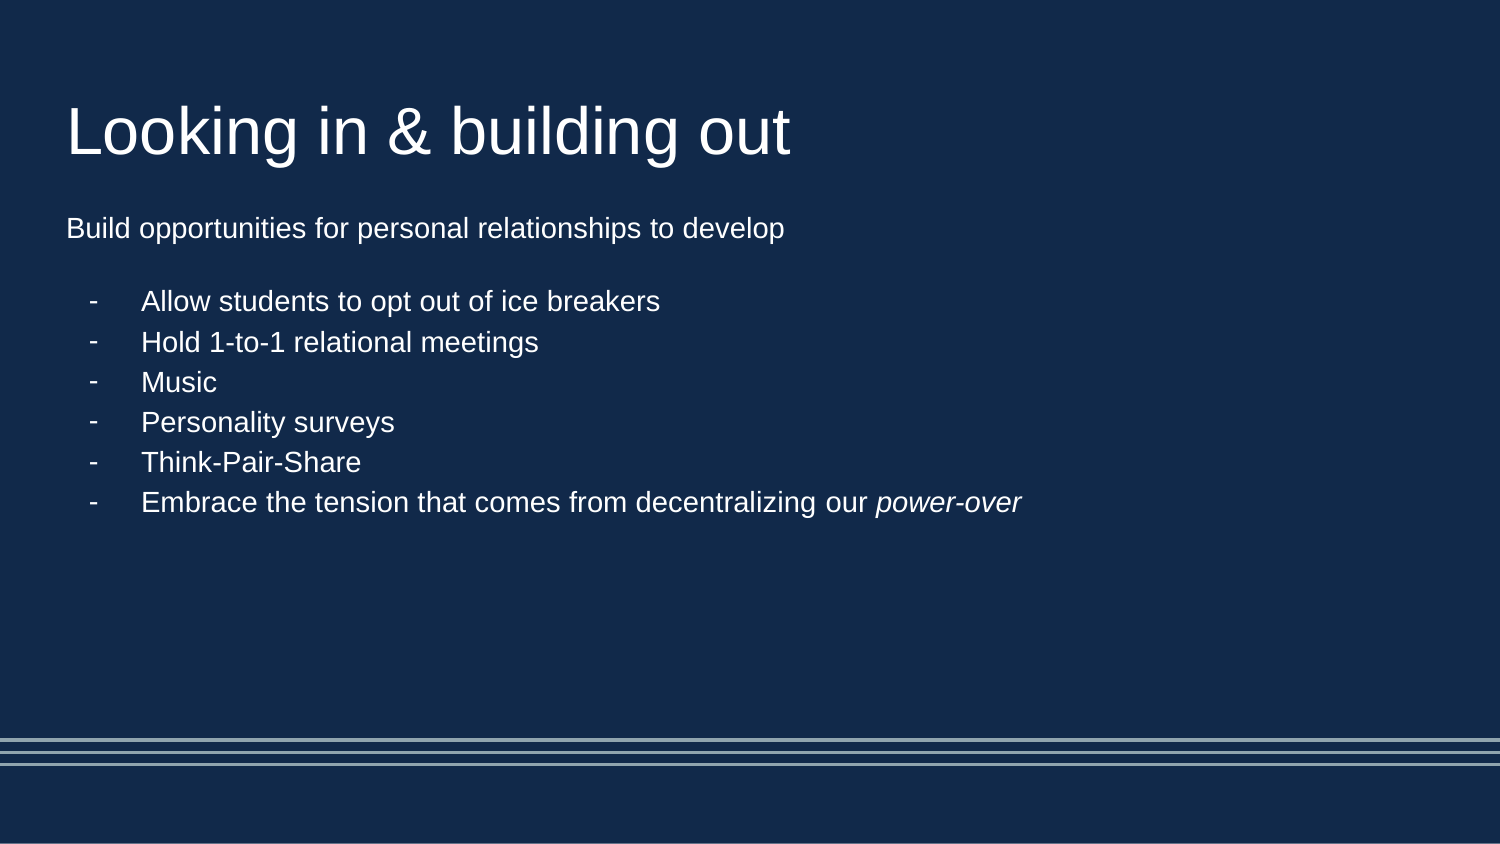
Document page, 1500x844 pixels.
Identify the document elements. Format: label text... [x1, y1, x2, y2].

title Looking in & building out [51, 72, 1449, 167]
list Build opportunities for personal relationships to develop Allow students to opt out of ice breakers Hold 1-to-1 relational meetings Music Personality surveys Think-Pair-Share Embrace the tension that comes from decentralizing our power-over [51, 189, 1449, 718]
